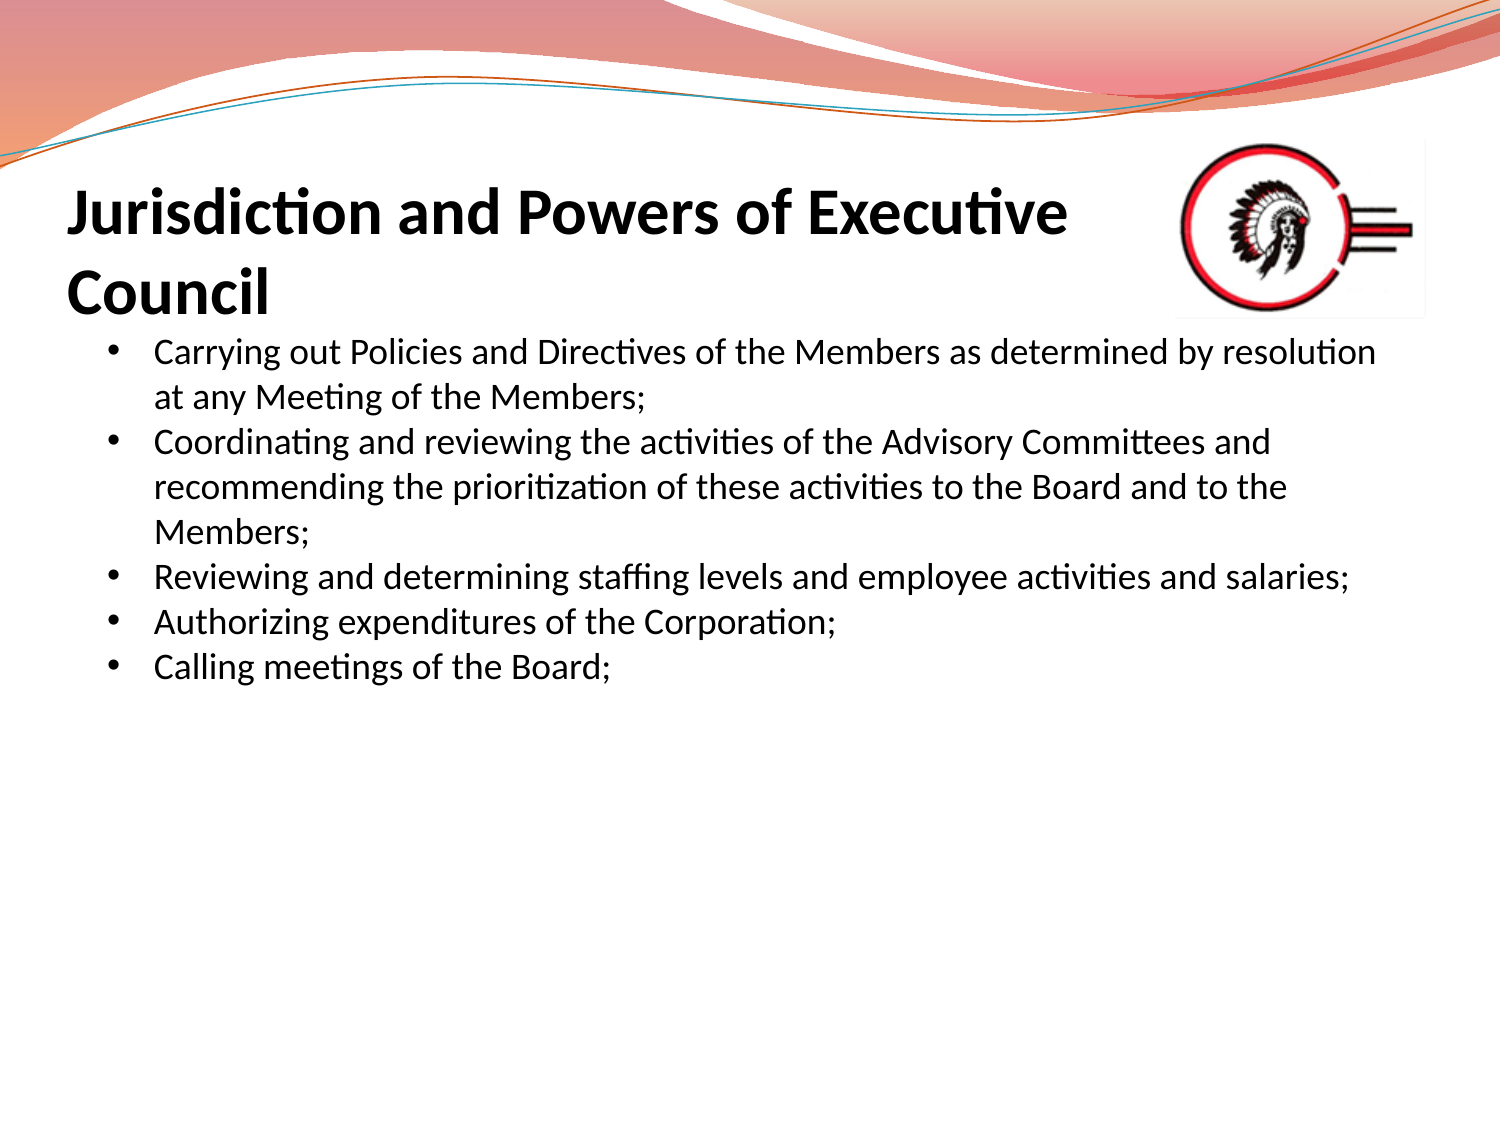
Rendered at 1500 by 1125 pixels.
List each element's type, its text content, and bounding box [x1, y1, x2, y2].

text_box Jurisdiction and Powers of Executive Council [53, 160, 1176, 336]
picture [1174, 139, 1427, 320]
text_box Carrying out Policies and Directives of the Members as determined by resolution at any Meeting of the Members; Coordinating and reviewing the activities of the Advisory Committees and recommending the prioritization of these activities to the Board and to the Members; Reviewing and determining staffing levels and employee activities and salaries; Authorizing expenditures of the Corporation; Calling meetings of the Board; [92, 331, 1416, 695]
